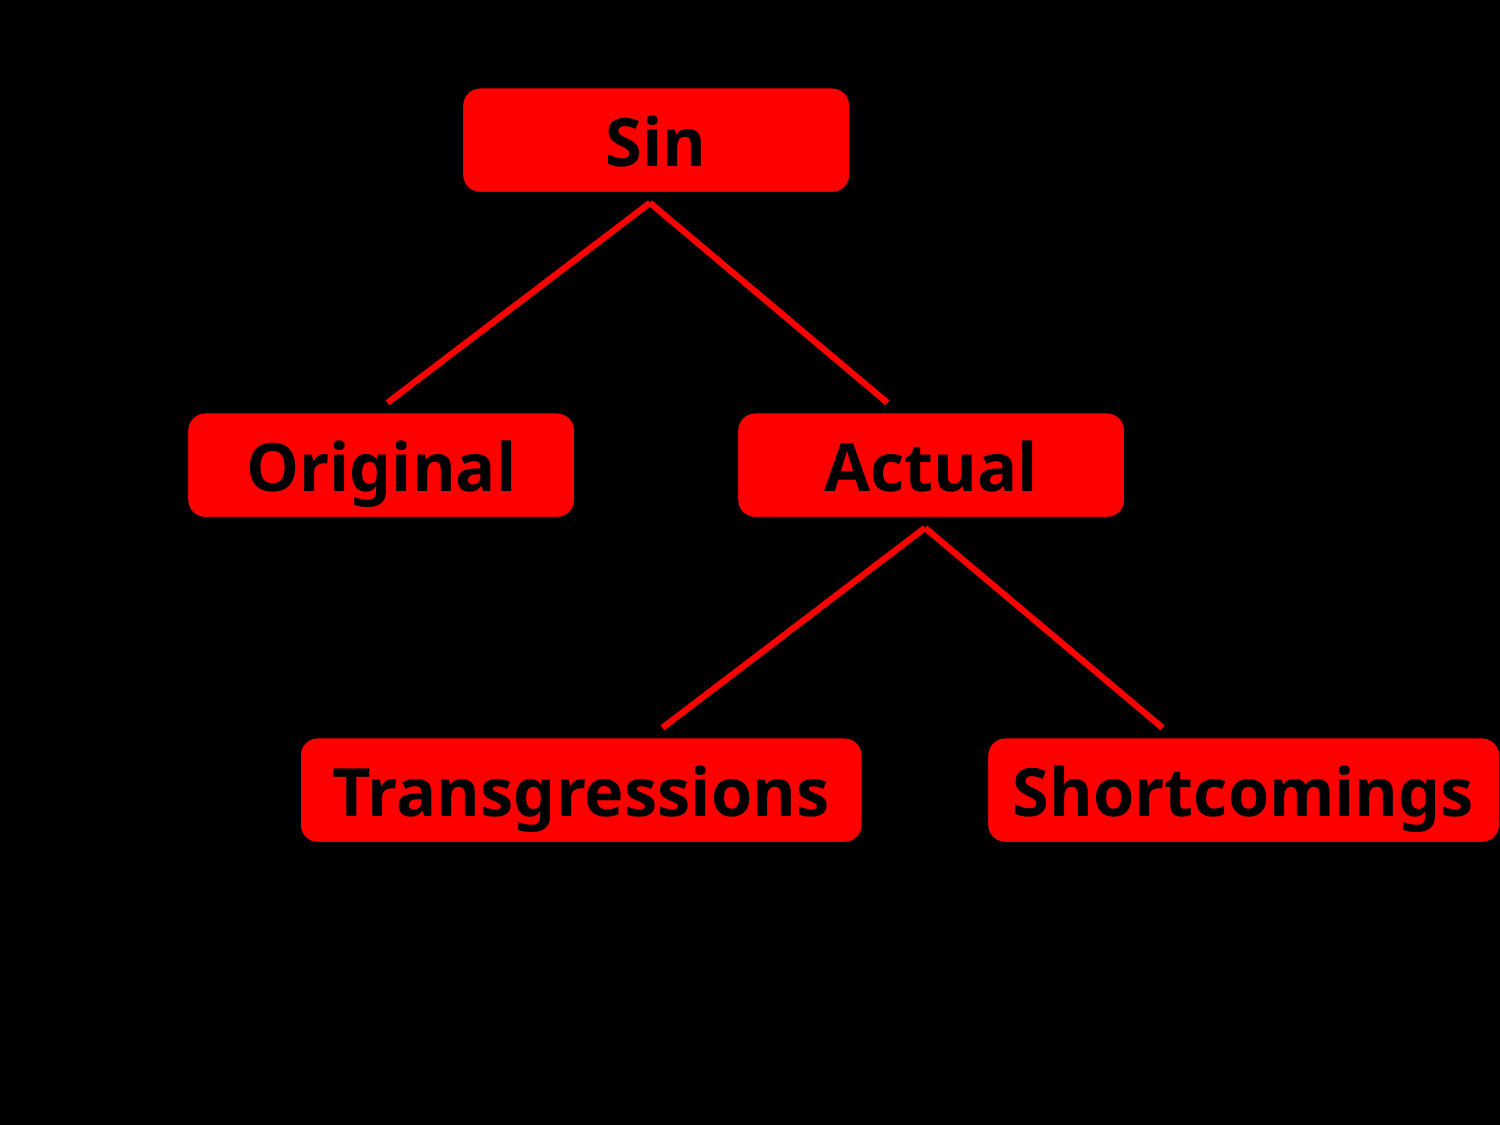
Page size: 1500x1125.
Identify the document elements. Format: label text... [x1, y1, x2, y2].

text_box Original [187, 412, 575, 518]
text_box Shortcomings [987, 737, 1500, 843]
text_box Transgressions [300, 737, 863, 843]
text_box Actual [737, 412, 1125, 518]
text_box Sin [462, 87, 850, 193]
